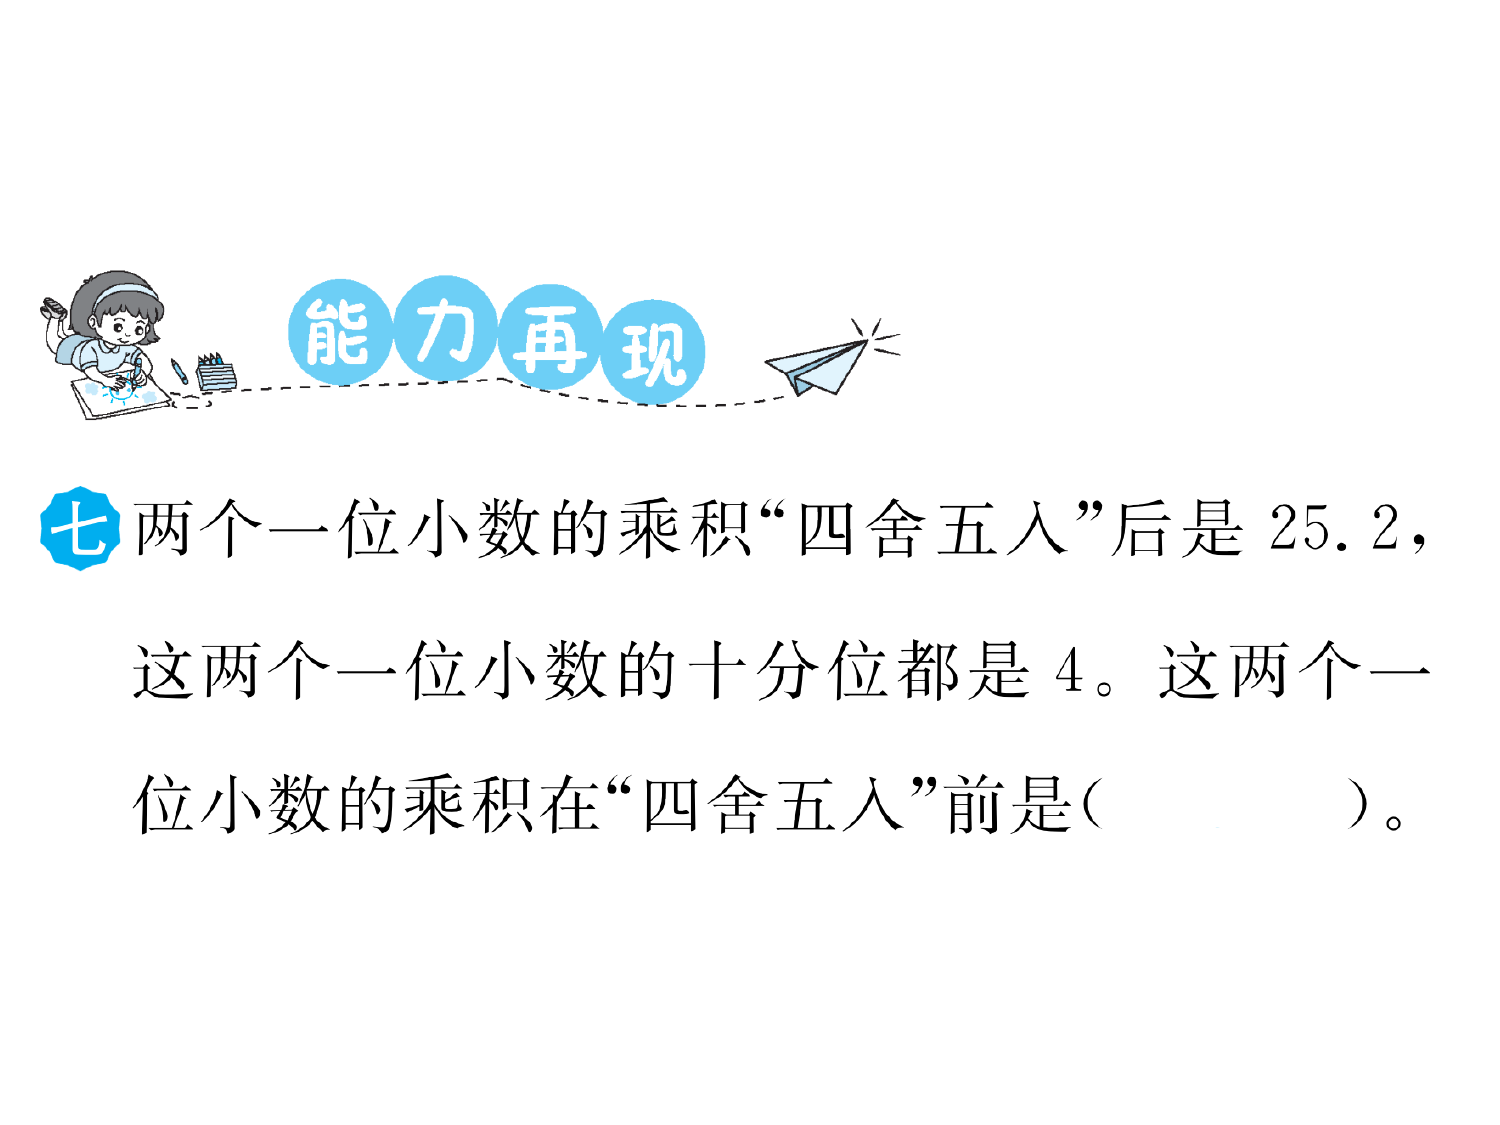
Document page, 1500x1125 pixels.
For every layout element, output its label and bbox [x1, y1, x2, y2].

picture [35, 177, 1453, 861]
